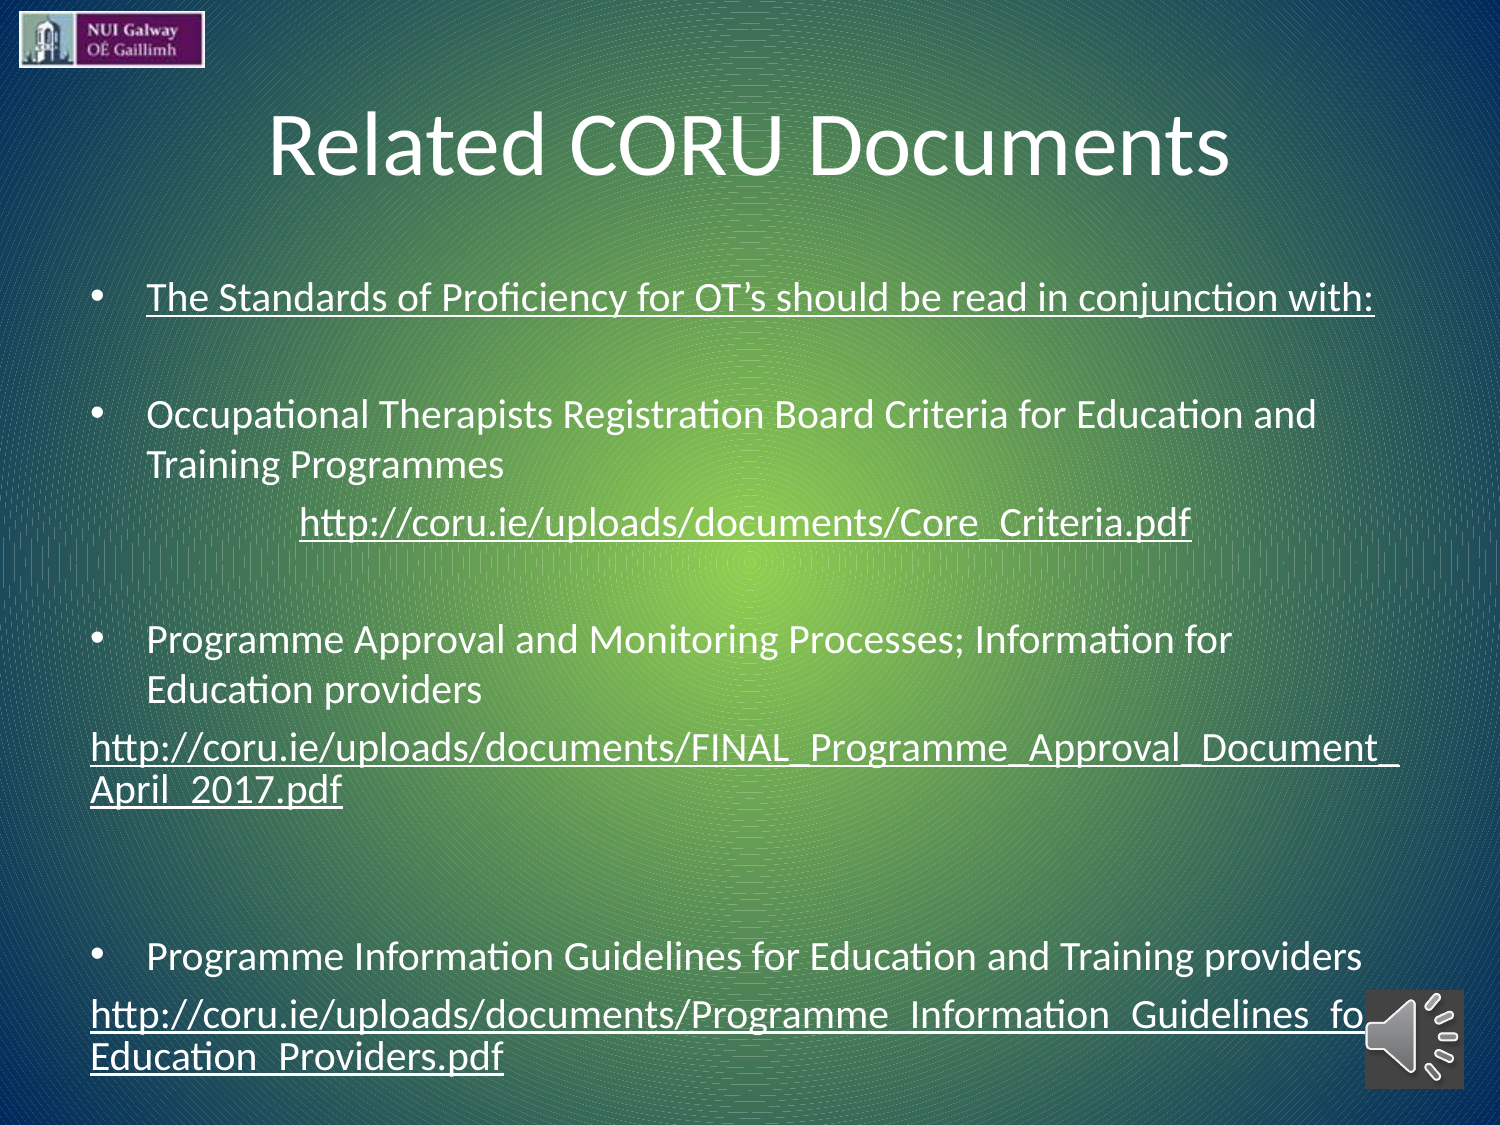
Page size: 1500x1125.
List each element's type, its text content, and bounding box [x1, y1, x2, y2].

picture [19, 10, 205, 68]
list The Standards of Proficiency for OT’s should be read in conjunction with: Occupational Therapists Registration Board Criteria for Education and Training Programmes http://coru.ie/uploads/documents/Core_Criteria.pdf Programme Approval and Monitoring Processes; Information for Education providers http://coru.ie/uploads/documents/FINAL_Programme_Approval_Document_April_2017.pdf Programme Information Guidelines for Education and Training providers http://coru.ie/uploads/documents/Programme_Information_Guidelines_for_Education_Providers.pdf [75, 262, 1425, 1005]
picture [1364, 989, 1465, 1090]
title Related CORU Documents [75, 45, 1425, 233]
